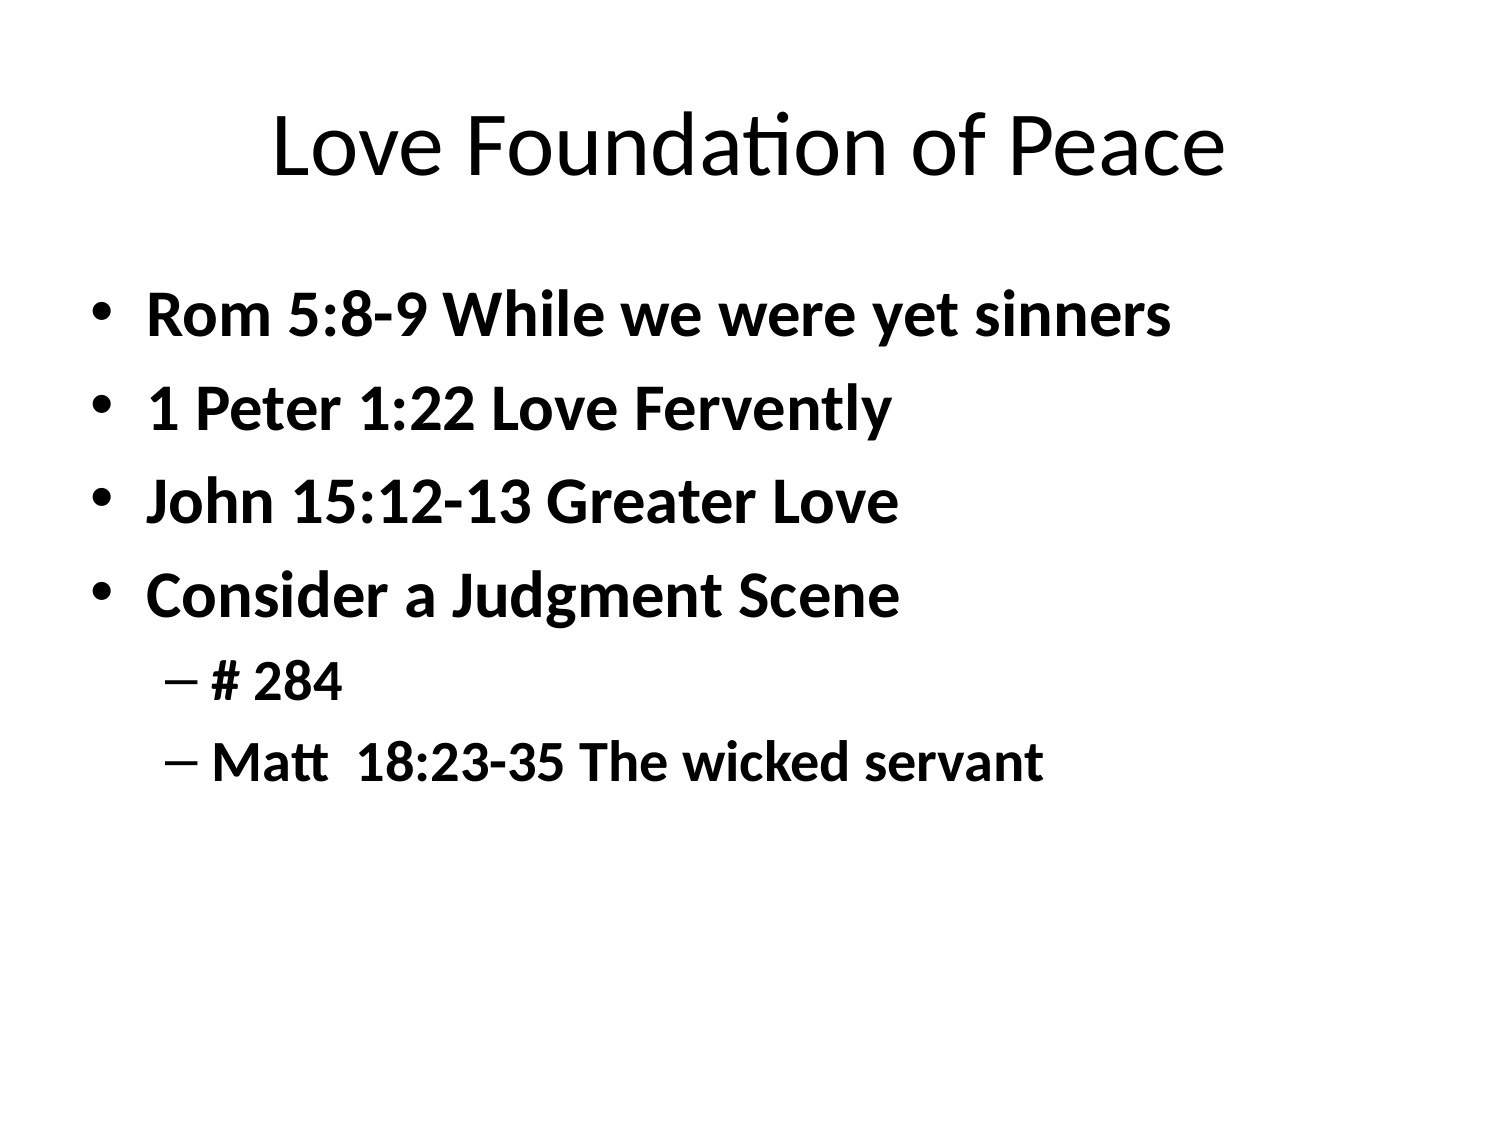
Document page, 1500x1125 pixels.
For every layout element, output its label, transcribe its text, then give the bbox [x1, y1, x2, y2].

title Love Foundation of Peace [75, 45, 1425, 233]
list Rom 5:8-9 While we were yet sinners 1 Peter 1:22 Love Fervently John 15:12-13 Greater Love Consider a Judgment Scene # 284 Matt 18:23-35 The wicked servant [75, 262, 1425, 1005]
